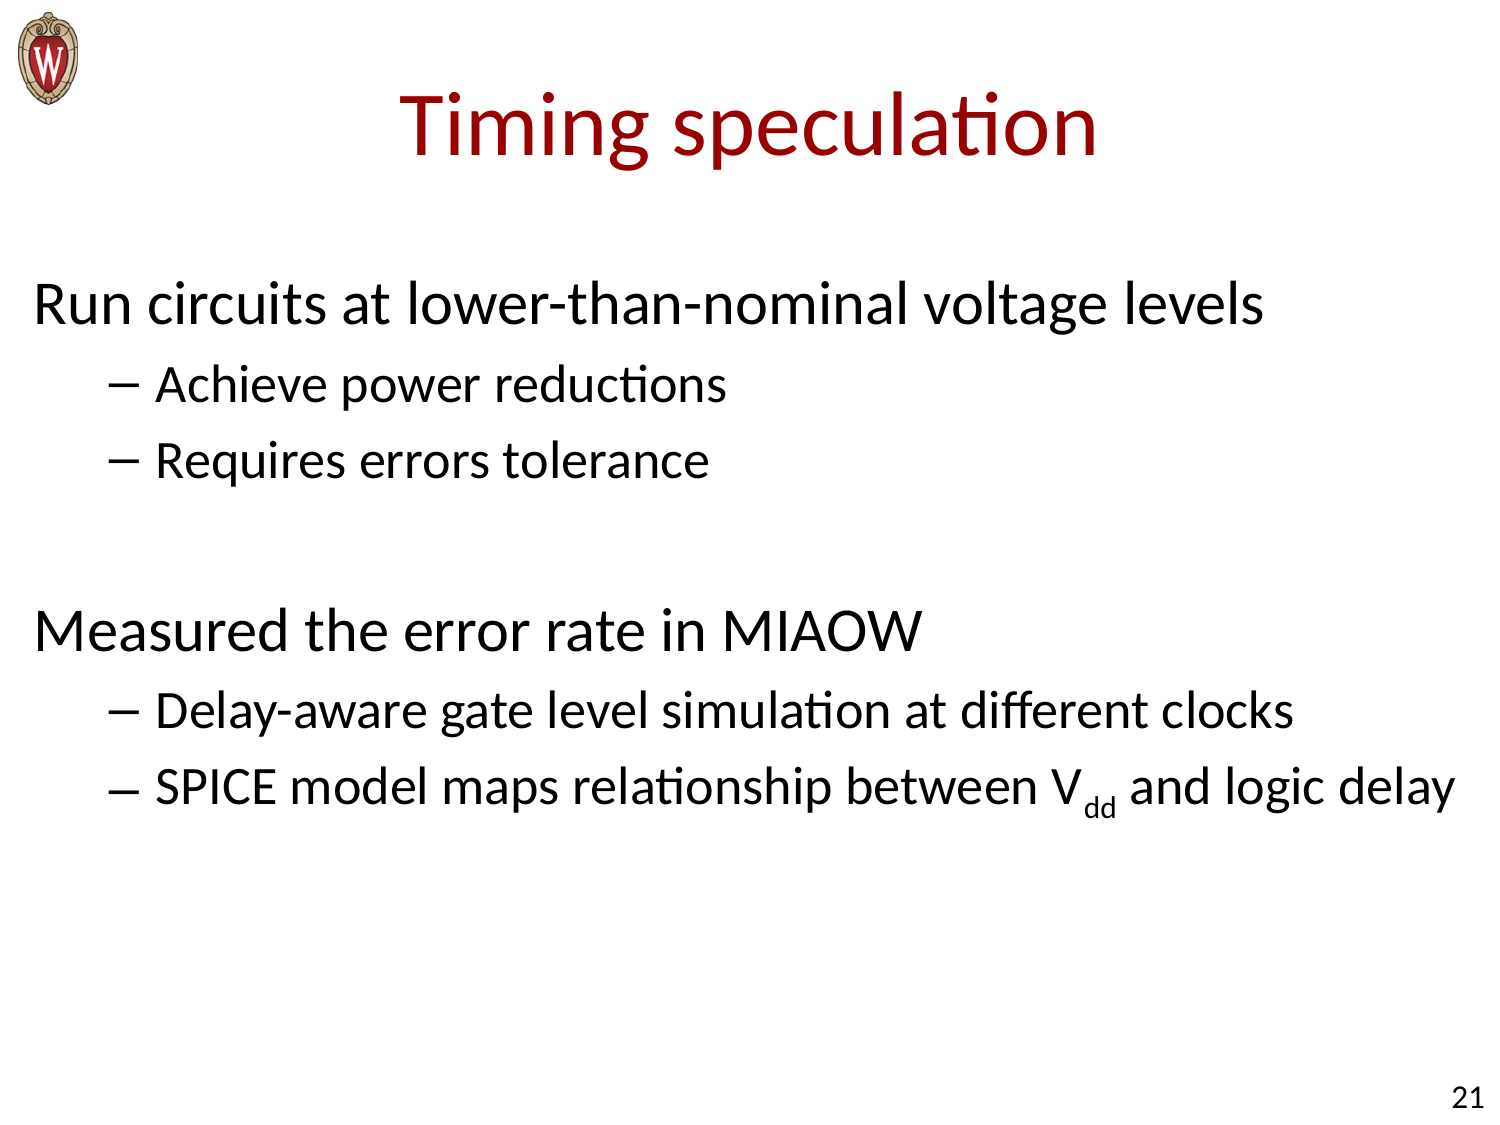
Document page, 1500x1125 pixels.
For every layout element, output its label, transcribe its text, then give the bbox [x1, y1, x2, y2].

list Run circuits at lower-than-nominal voltage levels Achieve power reductions Requires errors tolerance Measured the error rate in MIAOW Delay-aware gate level simulation at different clocks SPICE model maps relationship between Vdd and logic delay [18, 254, 1482, 1011]
title Timing speculation [74, 37, 1426, 201]
picture [18, 12, 78, 105]
slide_number 21 [1149, 1065, 1500, 1125]
